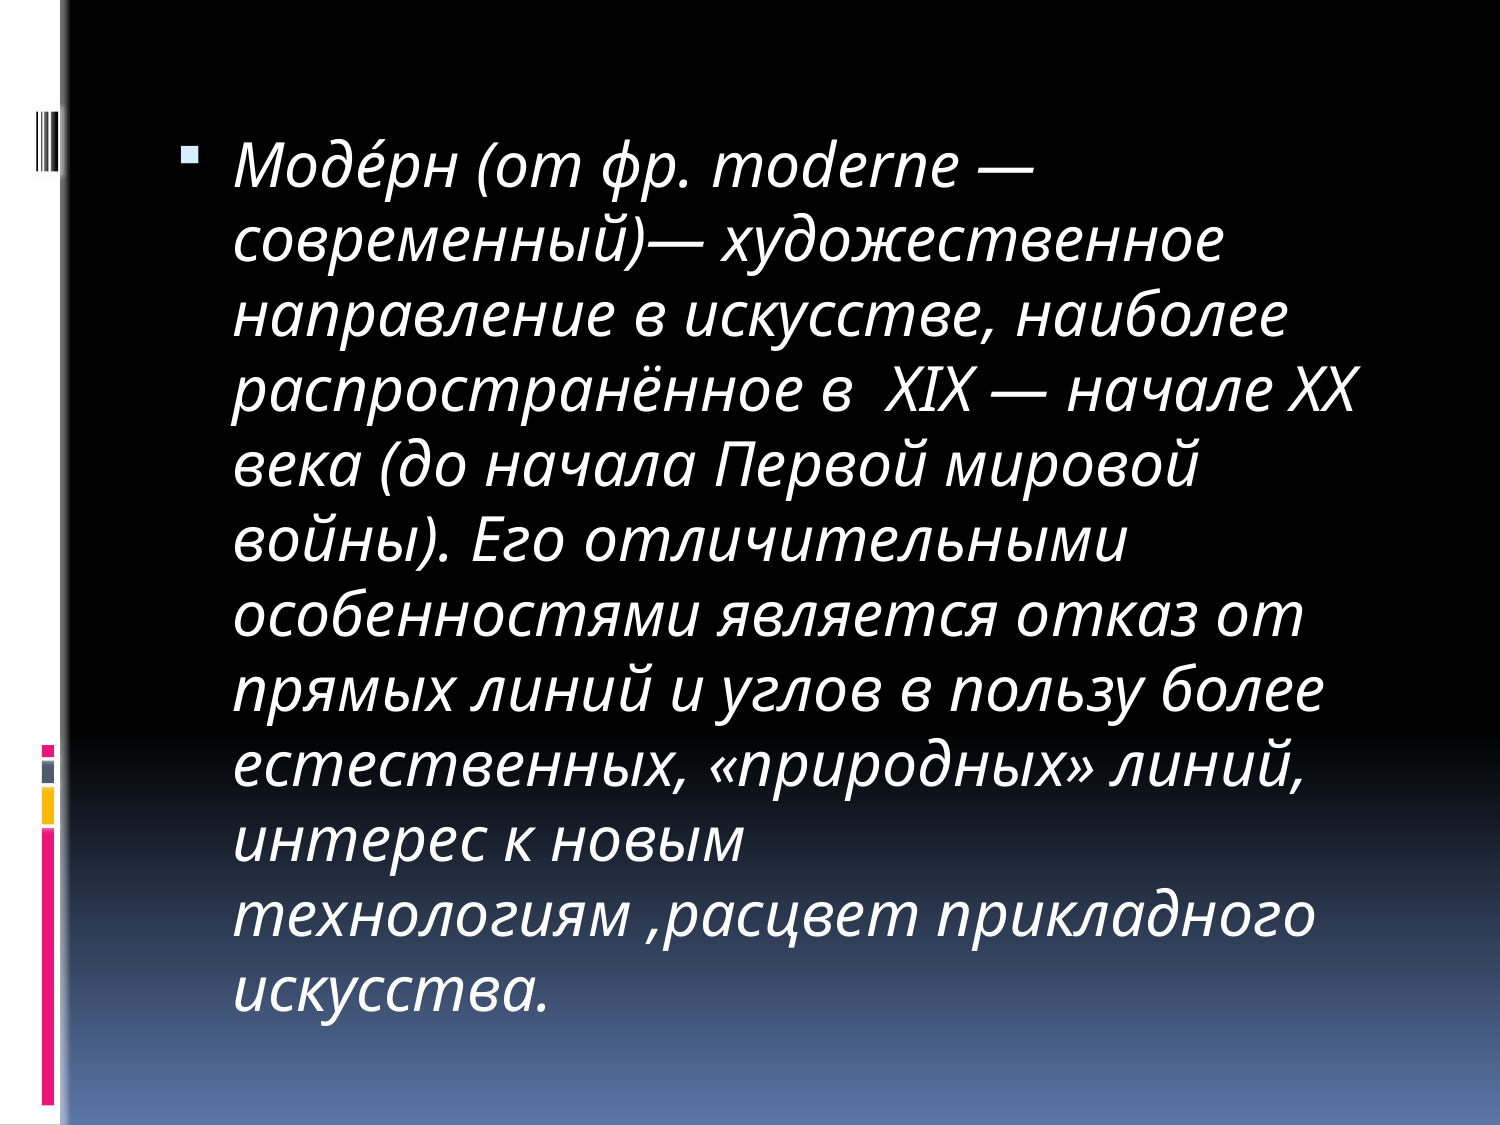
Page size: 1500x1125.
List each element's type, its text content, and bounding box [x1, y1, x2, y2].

list Моде́рн (от фр. moderne — современный)— художественное направление в искусстве, наиболее распространённое в XIX — начале XX века (до начала Первой мировой войны). Его отличительными особенностями является отказ от прямых линий и углов в пользу более естественных, «природных» линий, интерес к новым технологиям ,расцвет прикладного искусства. [150, 117, 1425, 1043]
